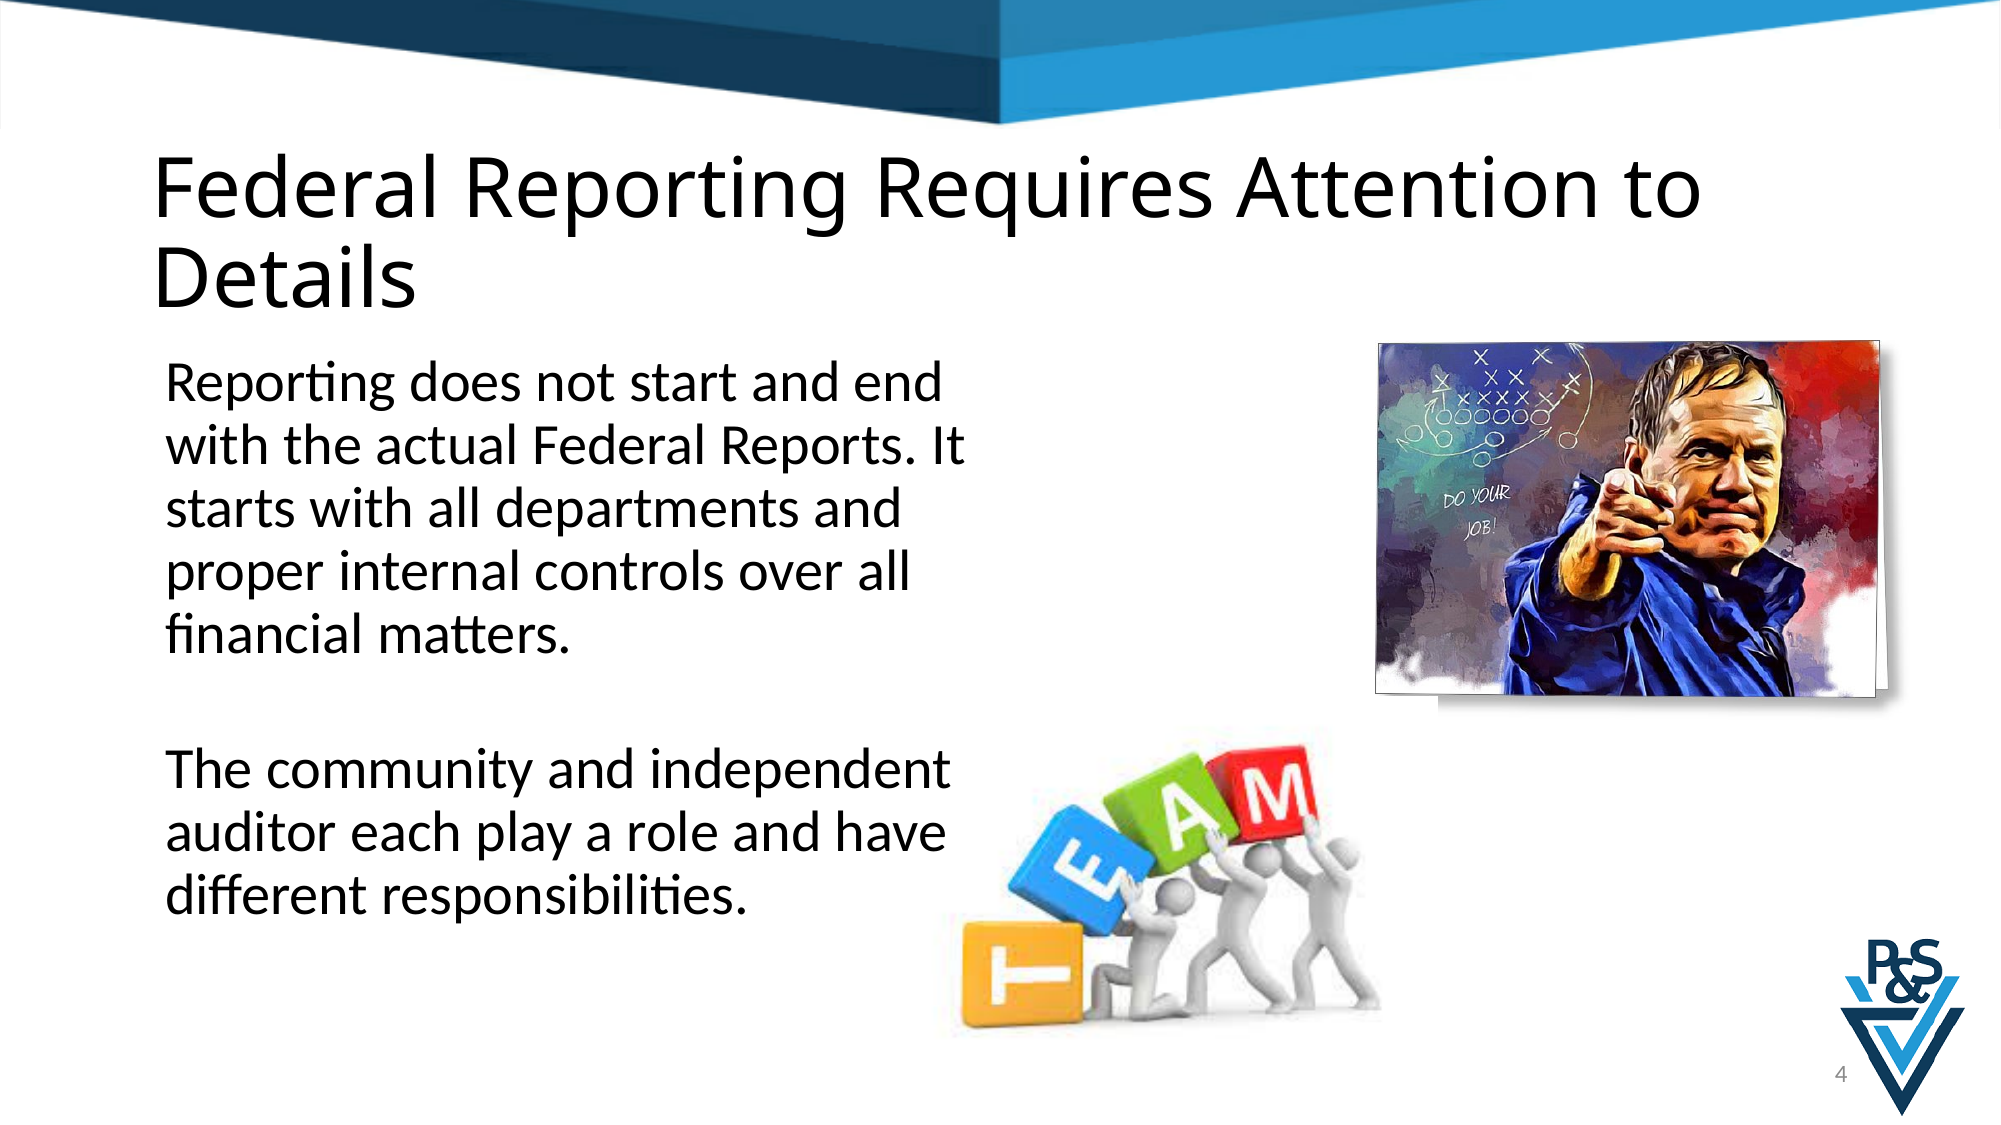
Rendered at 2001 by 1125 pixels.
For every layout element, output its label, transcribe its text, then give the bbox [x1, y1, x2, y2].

slide_number 3 [1412, 1042, 1863, 1103]
list Reporting does not start and end with the actual Federal Reports. It starts with all departments and proper internal controls over all financial matters. [150, 344, 1000, 730]
picture [0, 0, 2001, 129]
title Federal Reporting Requires Attention to Details [136, 126, 1862, 344]
picture [1803, 927, 2000, 1125]
text_box The community and independent auditor each play a role and have different responsibilities. [150, 730, 900, 938]
picture [900, 340, 1913, 1073]
